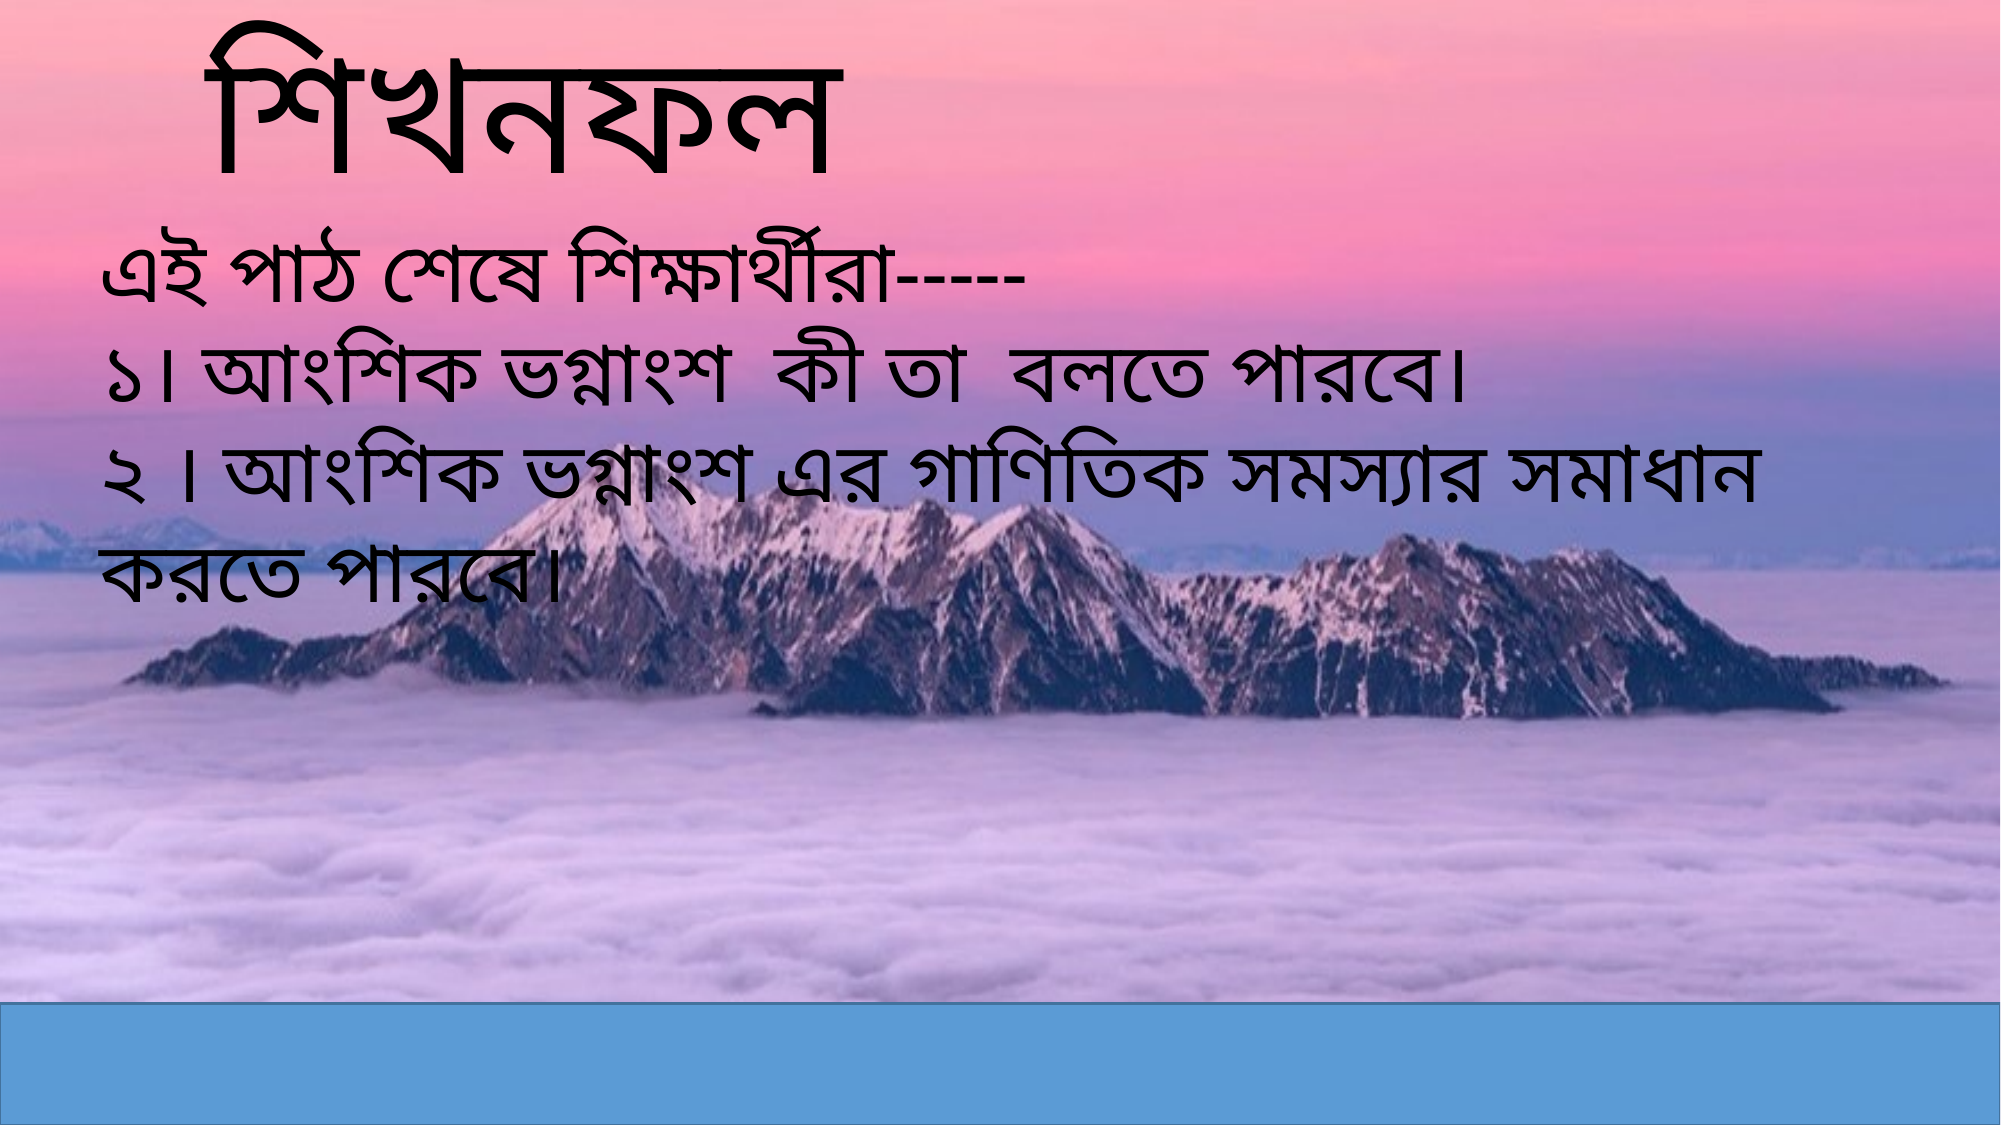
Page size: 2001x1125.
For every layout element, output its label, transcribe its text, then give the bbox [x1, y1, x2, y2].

picture [0, 0, 2001, 1002]
text_box এই পাঠ শেষে শিক্ষার্থীরা----- ১। আংশিক ভগ্নাংশ কী তা বলতে পারবে। ২ । আংশিক ভগ্নাংশ এর গাণিতিক সমস্যার সমাধান করতে পারবে। [85, 211, 1903, 627]
text_box শিখনফল [191, 0, 857, 211]
